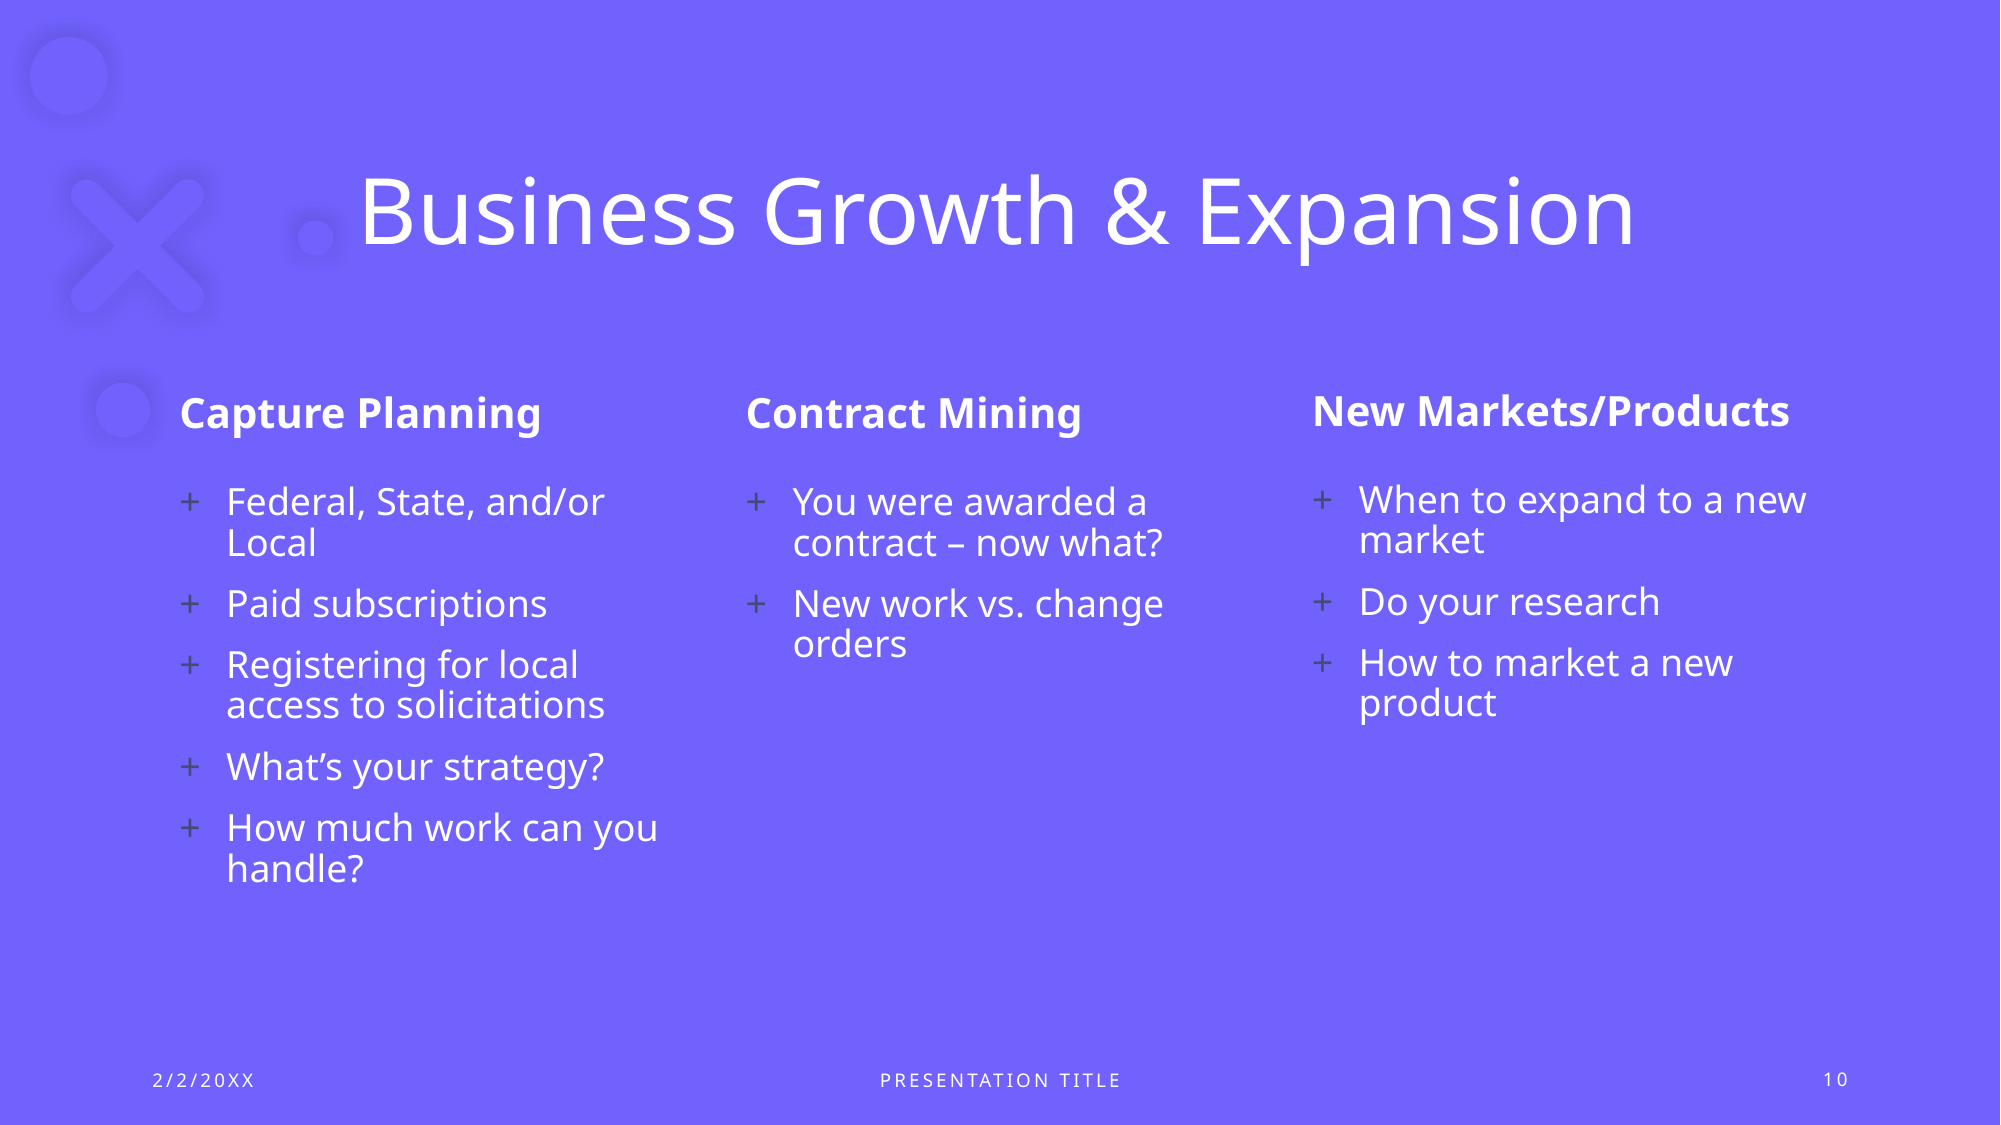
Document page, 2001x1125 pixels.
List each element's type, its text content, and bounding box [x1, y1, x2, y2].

list You were awarded a contract – now what? New work vs. change orders [730, 475, 1273, 1004]
title Business Growth & Expansion [134, 92, 1863, 338]
list Capture Planning [164, 384, 707, 475]
footer PRESENTATION TITLE [662, 1050, 1338, 1110]
slide_number 10 [1412, 1050, 1863, 1110]
list Contract Mining [730, 384, 1273, 475]
list When to expand to a new market Do your research How to market a new product [1296, 473, 1839, 1001]
list New Markets/Products [1296, 382, 1839, 473]
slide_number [137, 1050, 588, 1110]
list Federal, State, and/or Local Paid subscriptions Registering for local access to solicitations What’s your strategy? How much work can you handle? [164, 475, 707, 1004]
